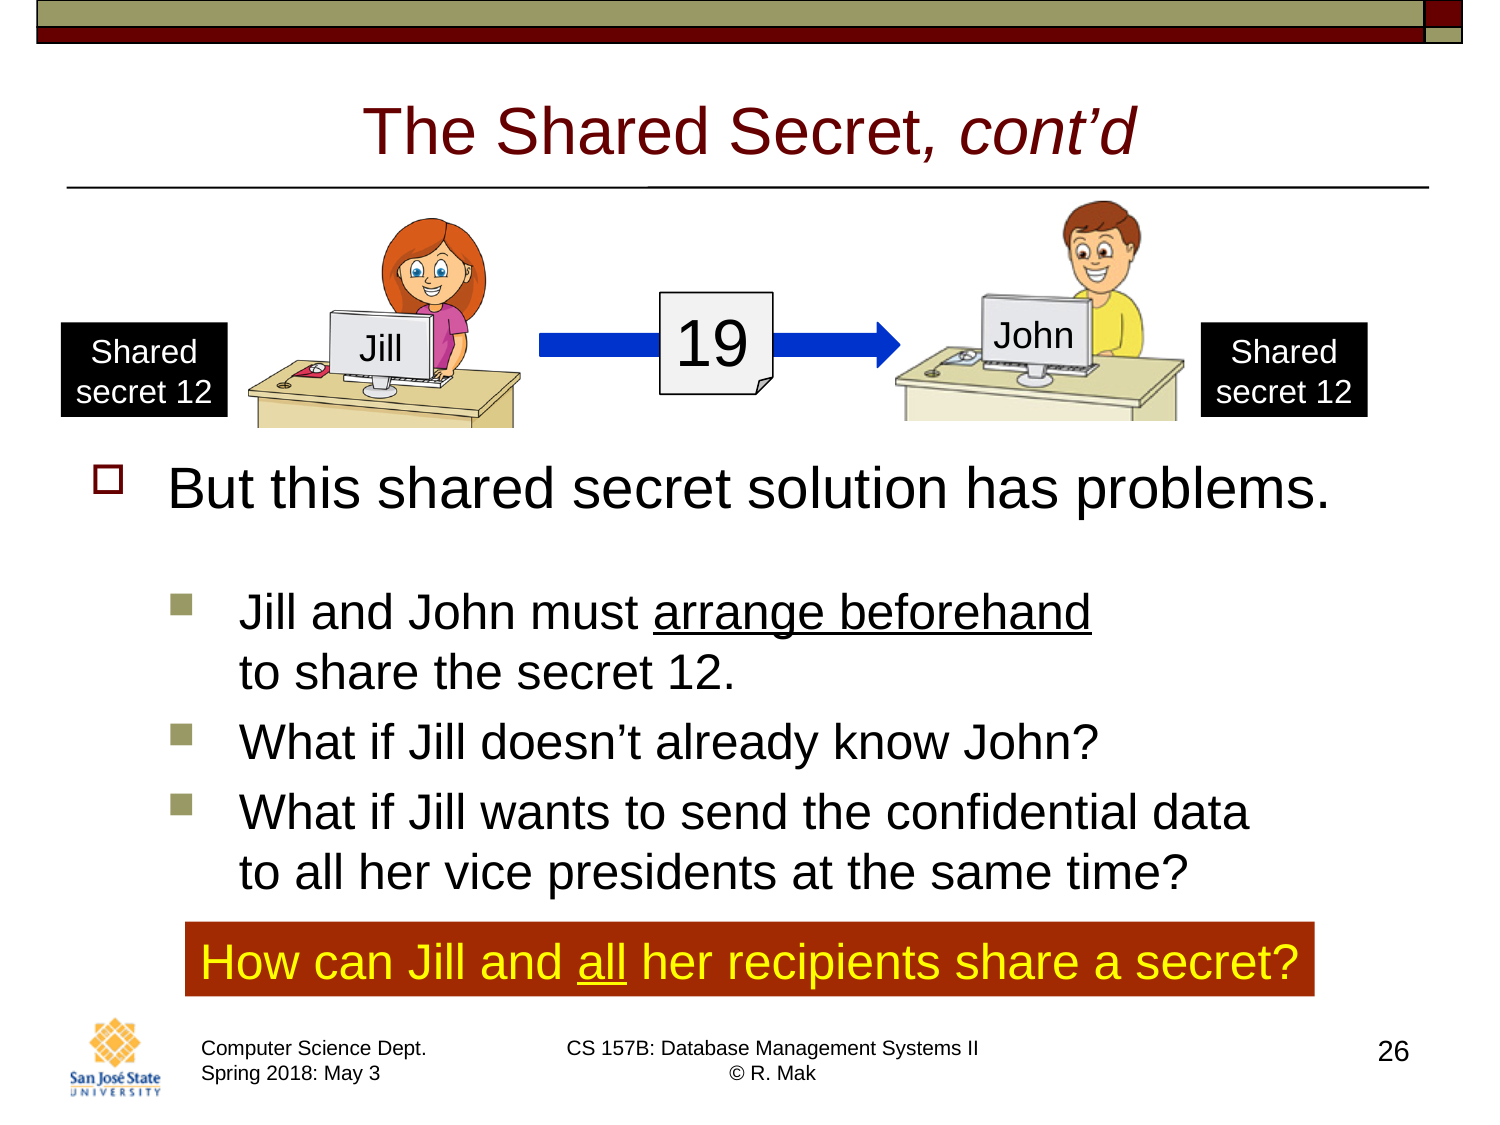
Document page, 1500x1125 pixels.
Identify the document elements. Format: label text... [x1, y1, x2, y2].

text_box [884, 195, 1193, 421]
picture [60, 1012, 166, 1112]
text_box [239, 211, 525, 428]
slide_number 26 [1305, 1025, 1425, 1100]
text_box [539, 333, 659, 357]
text_box 19 [659, 292, 773, 395]
list But this shared secret solution has problems. Jill and John must arrange beforehand to share the secret 12. What if Jill doesn’t already know John? What if Jill wants to send the confidential data to all her vice presidents at the same time? [75, 442, 1425, 908]
text_box Shared secret 12 [60, 322, 228, 417]
text_box [773, 322, 884, 368]
title The Shared Secret, cont’d [75, 67, 1425, 175]
text_box How can Jill and all her recipients share a secret? [185, 921, 1315, 997]
text_box Shared secret 12 [1200, 322, 1368, 417]
